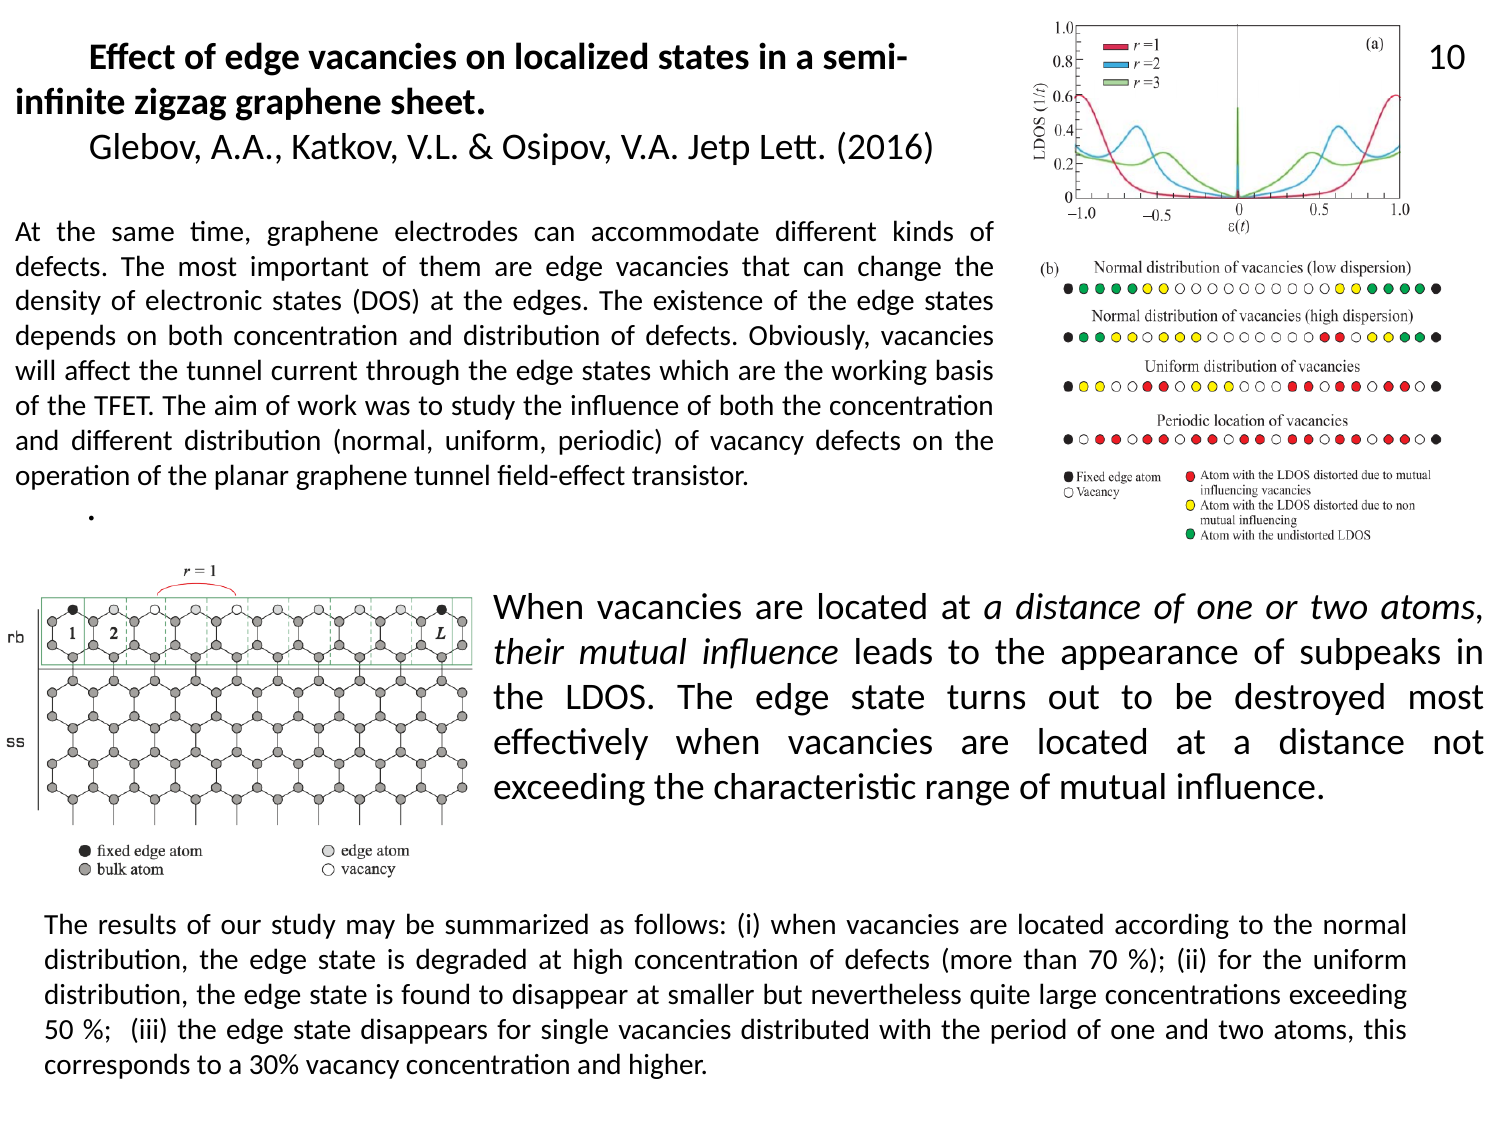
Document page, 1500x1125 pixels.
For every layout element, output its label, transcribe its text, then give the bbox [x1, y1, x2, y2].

text_box The results of our study may be summarized as follows: (i) when vacancies are located according to the normal distribution, the edge state is degraded at high concentration of defects (more than 70 %); (ii) for the uniform distribution, the edge state is found to disappear at smaller but nevertheless quite large concentrations exceeding 50 %; (iii) the edge state disappears for single vacancies distributed with the period of one and two atoms, this corresponds to a 30% vacancy concentration and higher. [29, 897, 1424, 1088]
picture [1021, 0, 1477, 551]
picture [0, 562, 499, 906]
text_box When vacancies are located at a distance of one or two atoms, their mutual influence leads to the appearance of subpeaks in the LDOS. The edge state turns out to be destroyed most effectively when vacancies are located at a distance not exceeding the characteristic range of mutual influence. [504, 574, 1500, 815]
text_box Effect of edge vacancies on localized states in a semi-infinite zigzag graphene sheet. Glebov, A.A., Katkov, V.L. & Osipov, V.A. Jetp Lett. (2016) At the same time, graphene electrodes can accommodate different kinds of defects. The most important of them are edge vacancies that can change the density of electronic states (DOS) at the edges. The existence of the edge states depends on both concentration and distribution of defects. Obviously, vacancies will affect the tunnel current through the edge states which are the working basis of the TFET. The aim of work was to study the influence of both the concentration and different distribution (normal, uniform, periodic) of vacancy defects on the operation of the planar graphene tunnel field-effect transistor. . [0, 24, 1010, 569]
